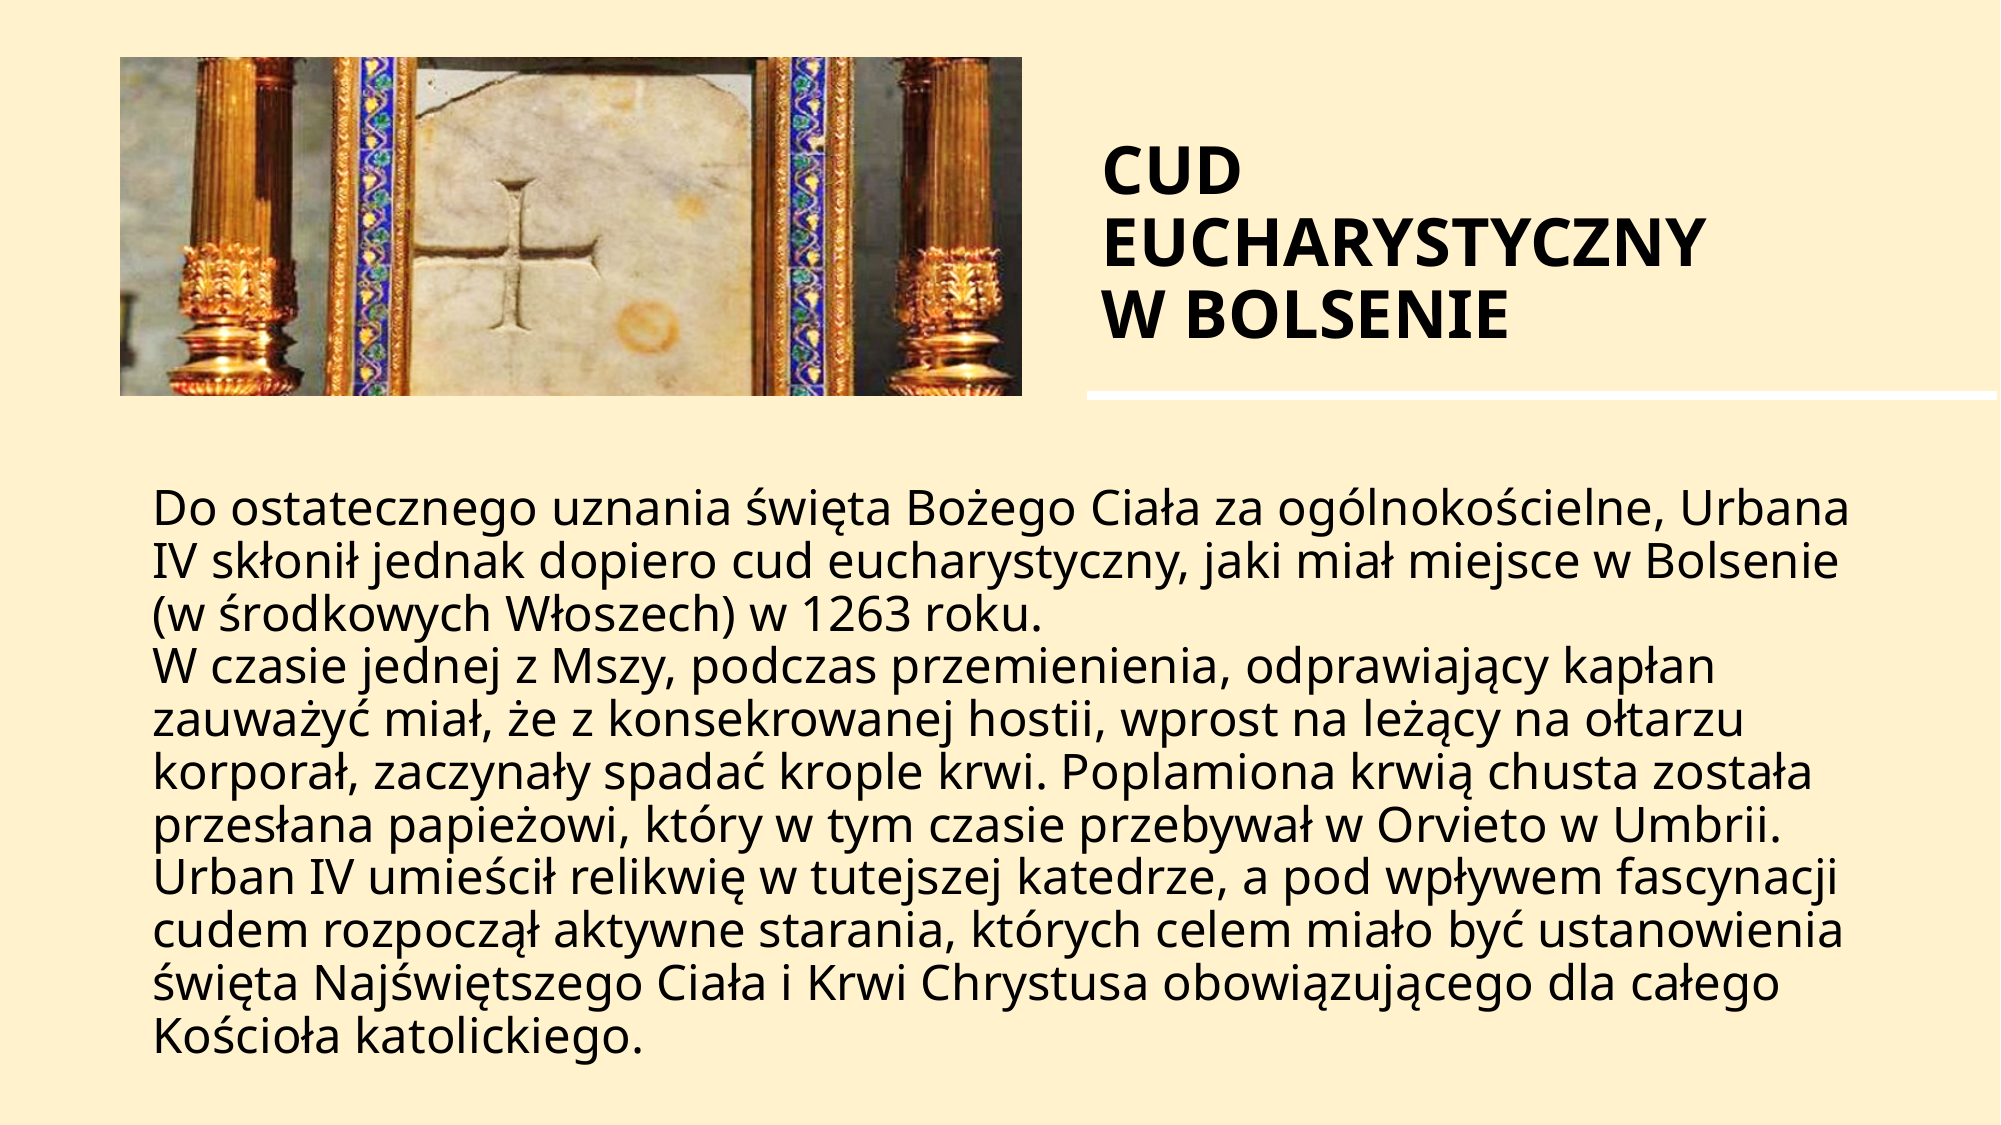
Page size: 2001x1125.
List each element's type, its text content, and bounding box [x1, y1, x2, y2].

title CUD EUCHARYSTYCZNY W BOLSENIE [1086, 128, 1880, 361]
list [119, 57, 1022, 396]
list Do ostatecznego uznania święta Bożego Ciała za ogólnokościelne, Urbana IV skłonił jednak dopiero cud eucharystyczny, jaki miał miejsce w Bolsenie (w środkowych Włoszech) w 1263 roku. W czasie jednej z Mszy, podczas przemienienia, odprawiający kapłan zauważyć miał, że z konsekrowanej hostii, wprost na leżący na ołtarzu korporał, zaczynały spadać krople krwi. Poplamiona krwią chusta została przesłana papieżowi, który w tym czasie przebywał w Orvieto w Umbrii. Urban IV umieścił relikwię w tutejszej katedrze, a pod wpływem fascynacji cudem rozpoczął aktywne starania, których celem miało być ustanowienia święta Najświętszego Ciała i Krwi Chrystusa obowiązującego dla całego Kościoła katolickiego. [137, 475, 1880, 1086]
